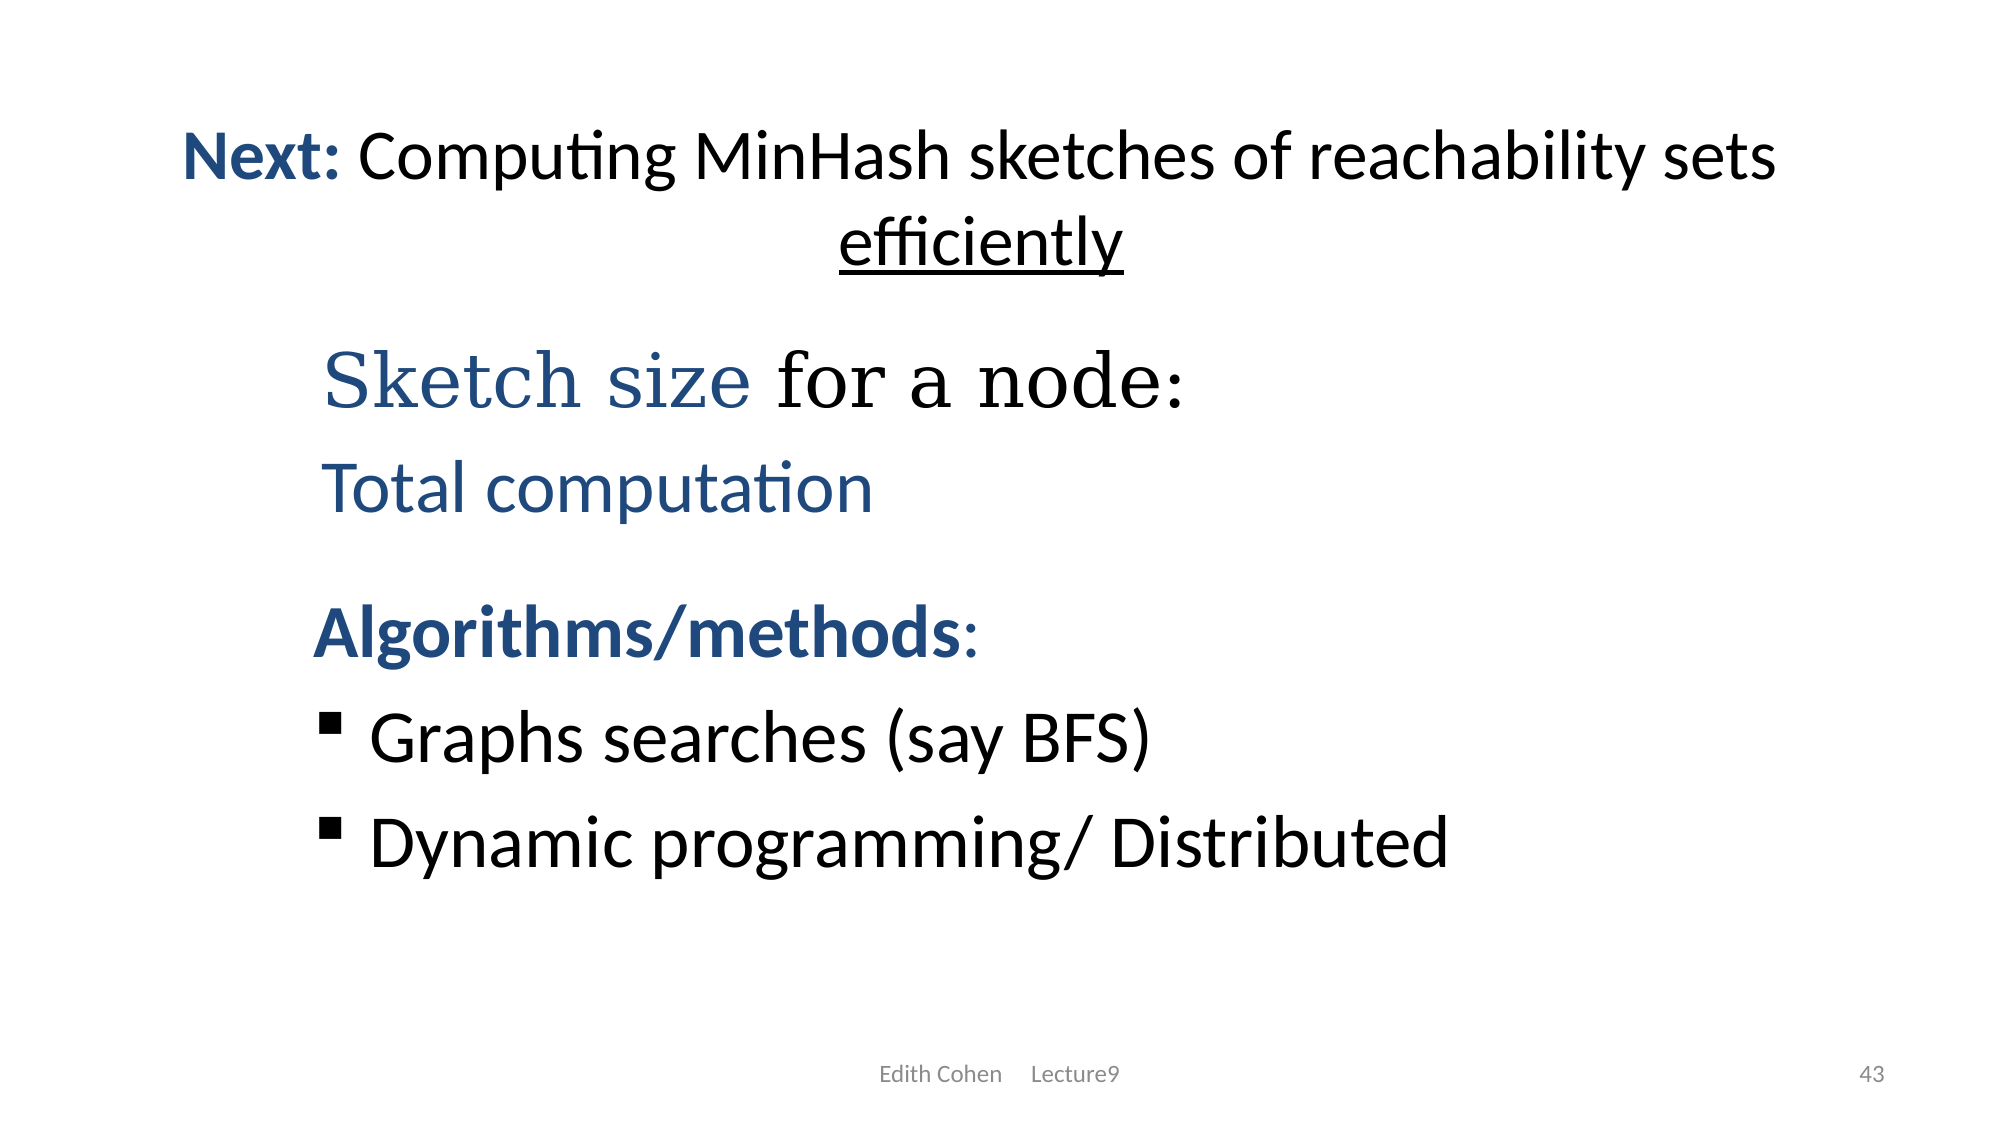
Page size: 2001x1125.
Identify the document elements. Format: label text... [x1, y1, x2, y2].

footer Edith Cohen Lecture9 [683, 1042, 1317, 1103]
text_box Next: Computing MinHash sketches of reachability sets efficiently [24, 99, 1938, 288]
slide_number 43 [1433, 1042, 1900, 1103]
text_box Algorithms/methods: Graphs searches (say BFS) Dynamic programming/ Distributed [298, 574, 1774, 1013]
